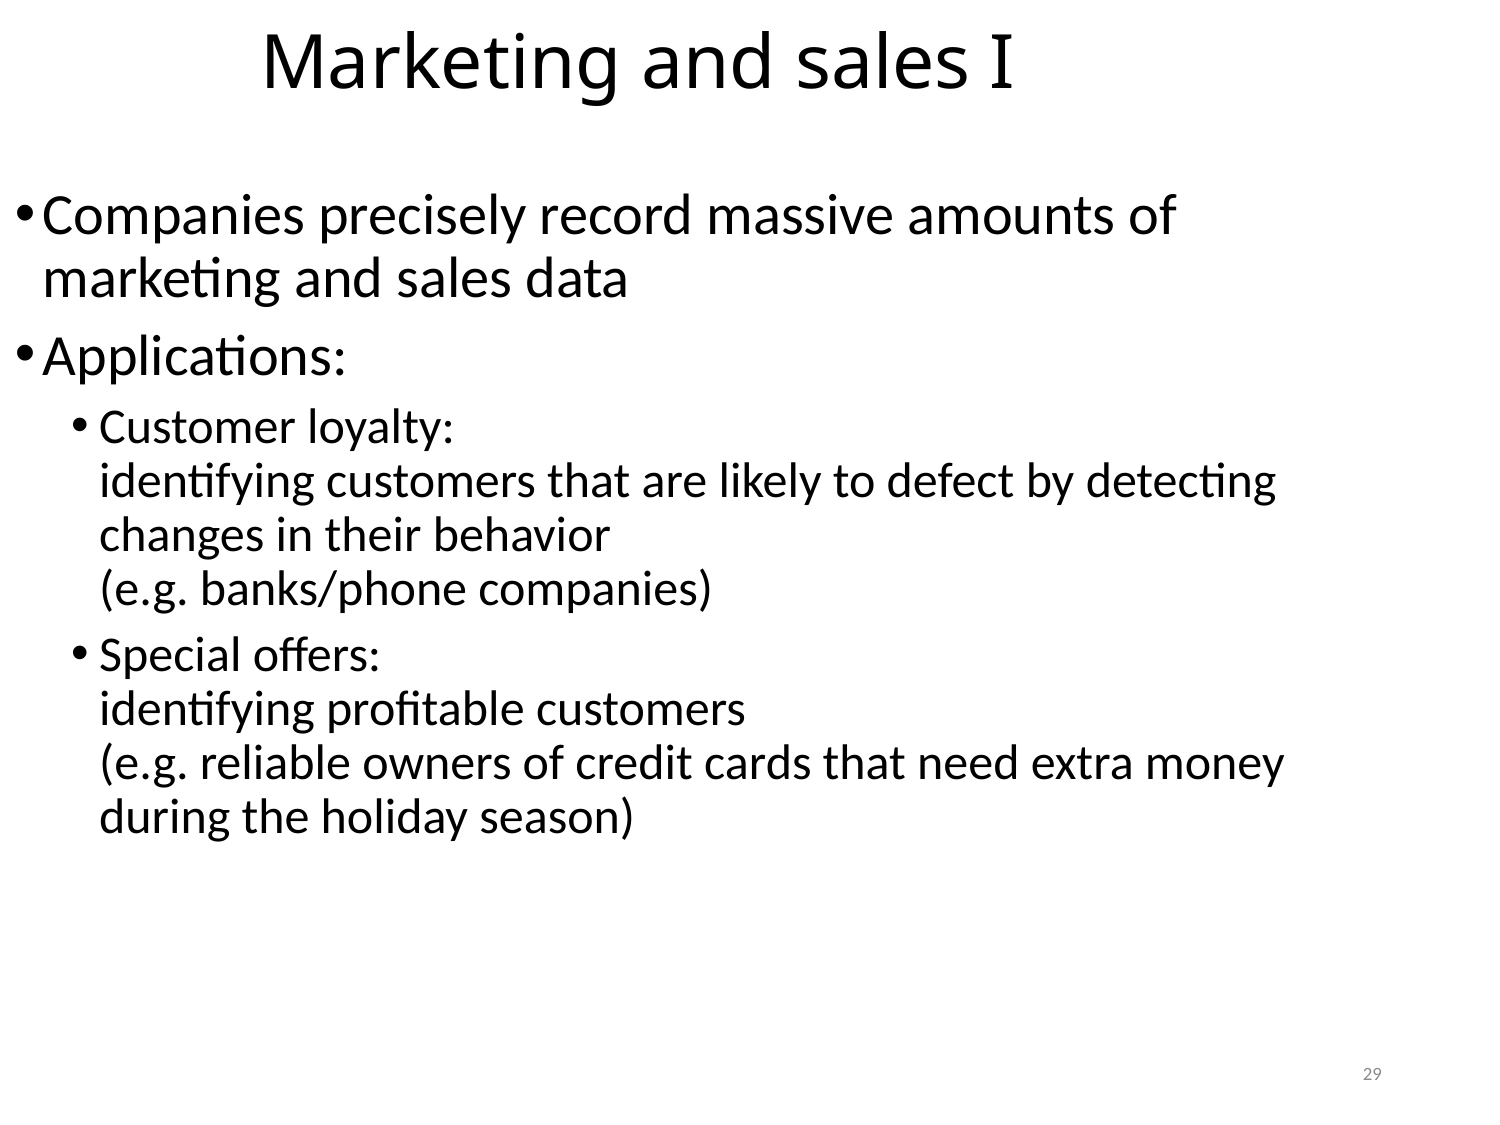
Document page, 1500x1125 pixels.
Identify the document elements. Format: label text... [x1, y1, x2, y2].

title Marketing and sales I [245, 0, 1500, 159]
list Companies precisely record massive amounts of marketing and sales data Applications: Customer loyalty: identifying customers that are likely to defect by detecting changes in their behavior (e.g. banks/phone companies) Special offers: identifying profitable customers (e.g. reliable owners of credit cards that need extra money during the holiday season) [0, 177, 1350, 852]
slide_number 29 [1059, 1042, 1397, 1103]
